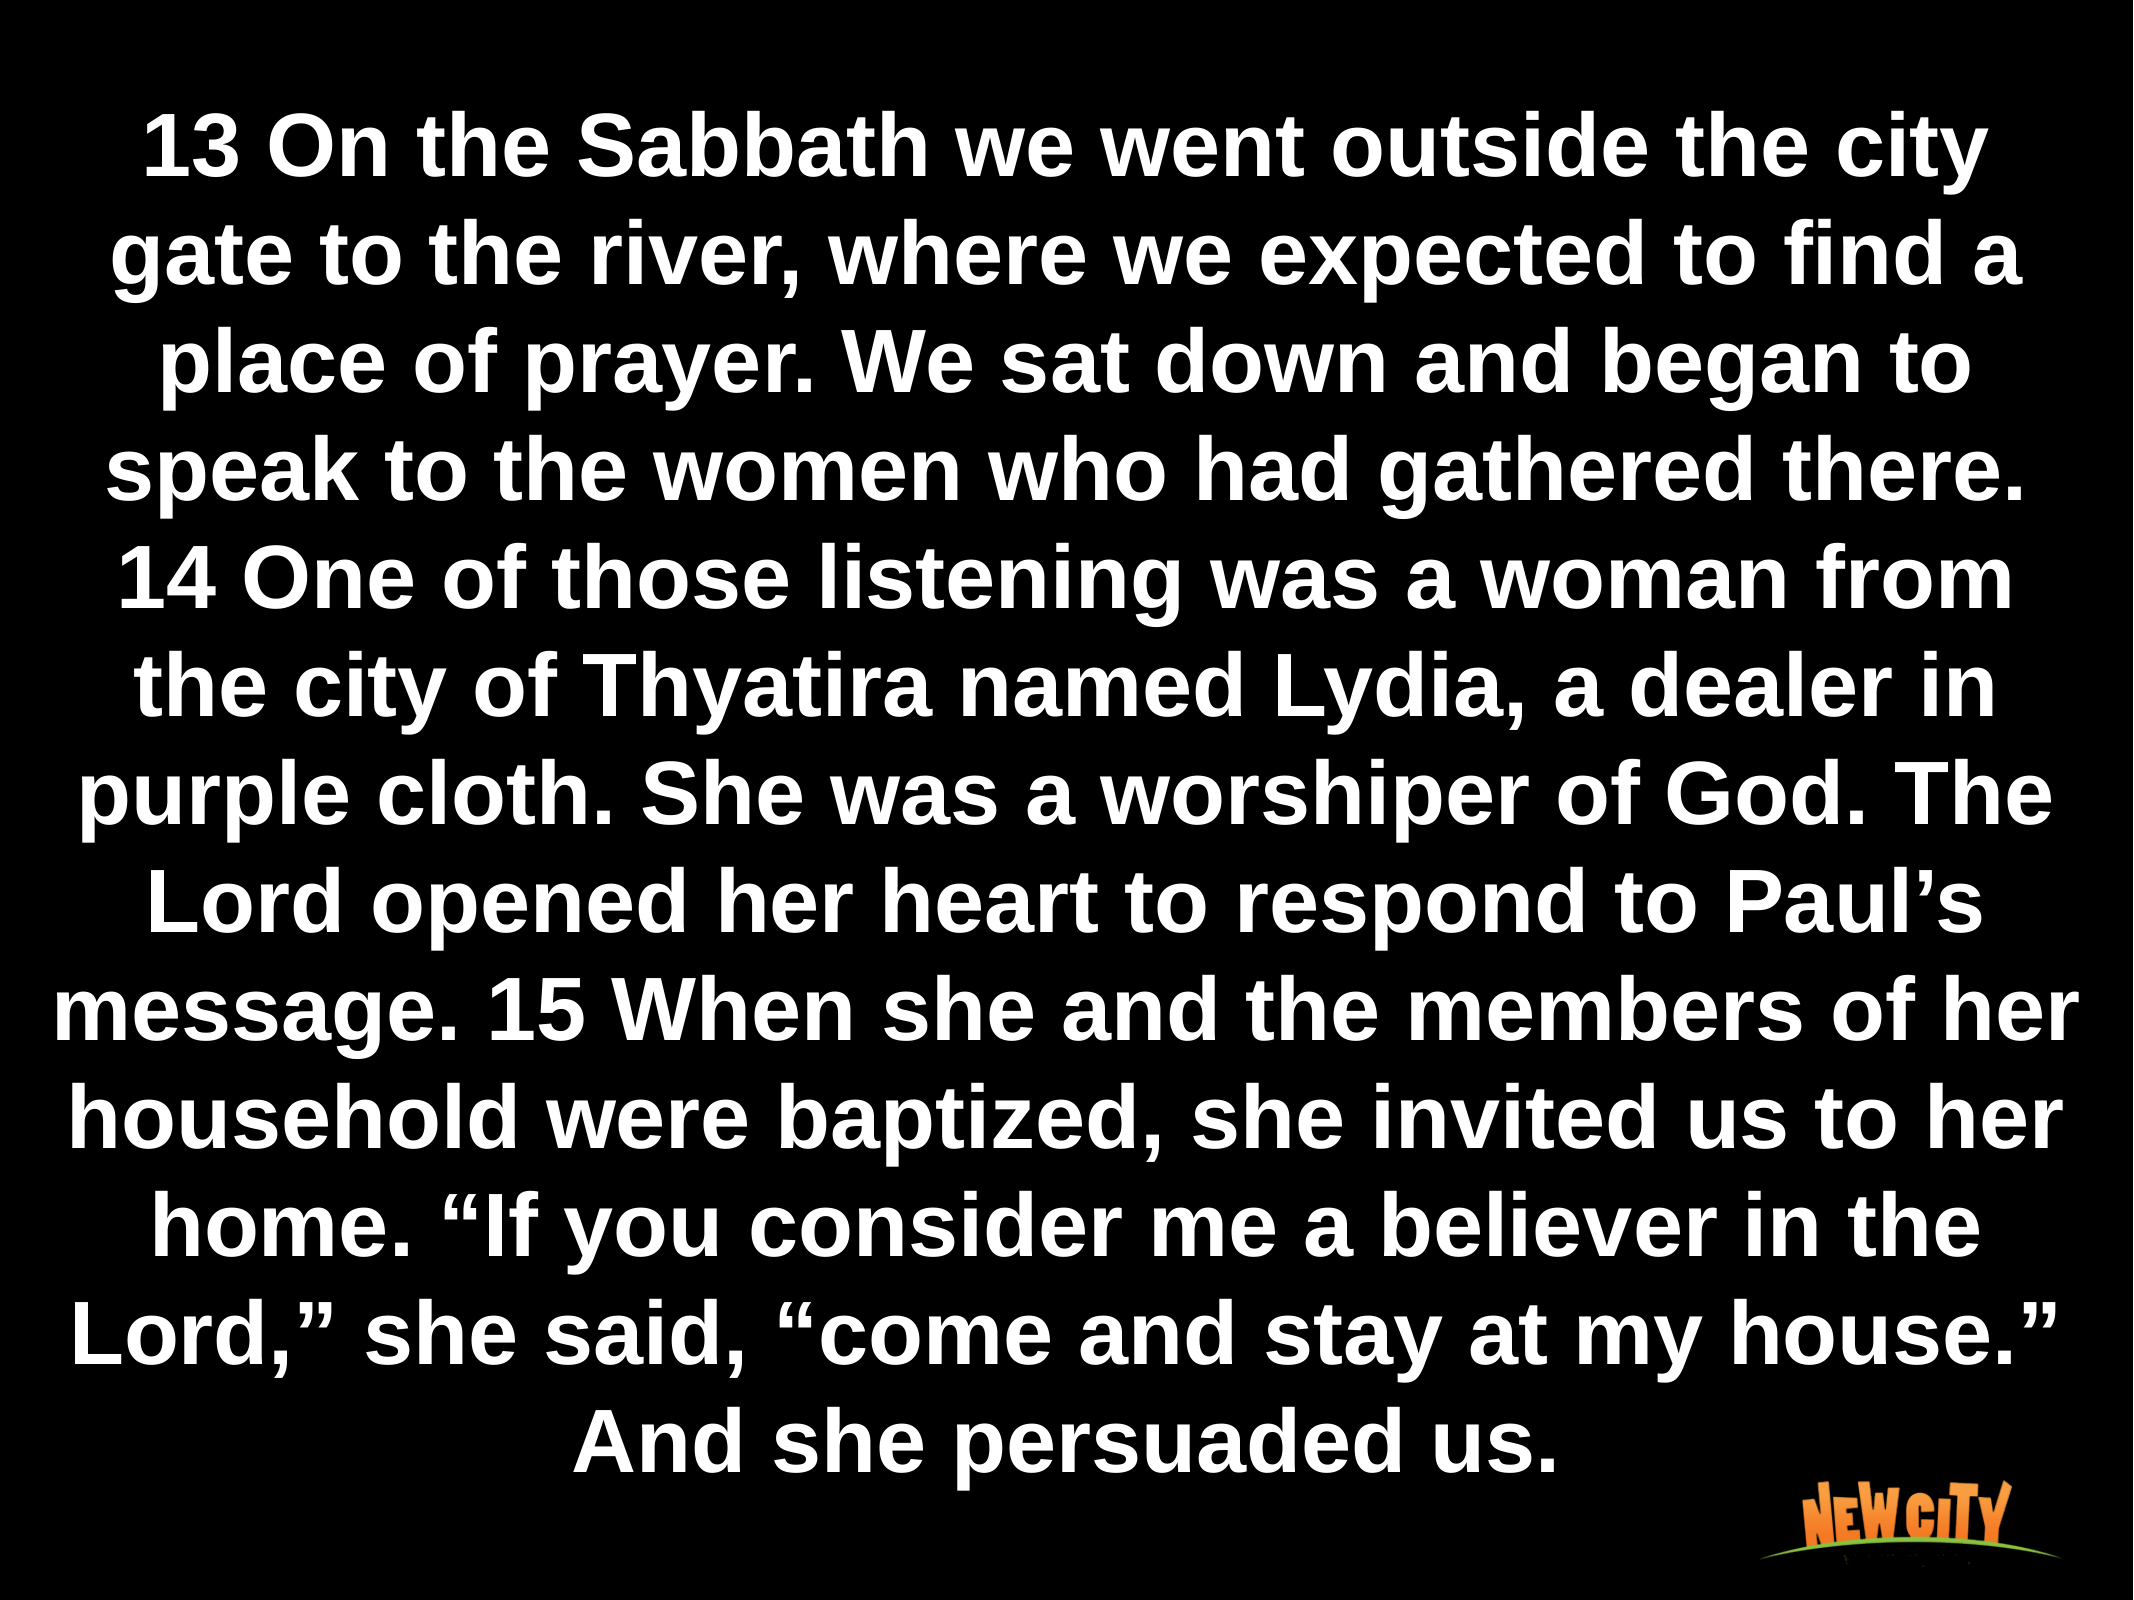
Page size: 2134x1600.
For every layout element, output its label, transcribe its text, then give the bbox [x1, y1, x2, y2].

picture [1755, 1469, 2067, 1574]
title 13 On the Sabbath we went outside the city gate to the river, where we expected to find a place of prayer. We sat down and began to speak to the women who had gathered there. 14 One of those listening was a woman from the city of Thyatira named Lydia, a dealer in purple cloth. She was a worshiper of God. The Lord opened her heart to respond to Paul’s message. 15 When she and the members of her household were baptized, she invited us to her home. “If you consider me a believer in the Lord,” she said, “come and stay at my house.” And she persuaded us. [49, 0, 2084, 1491]
